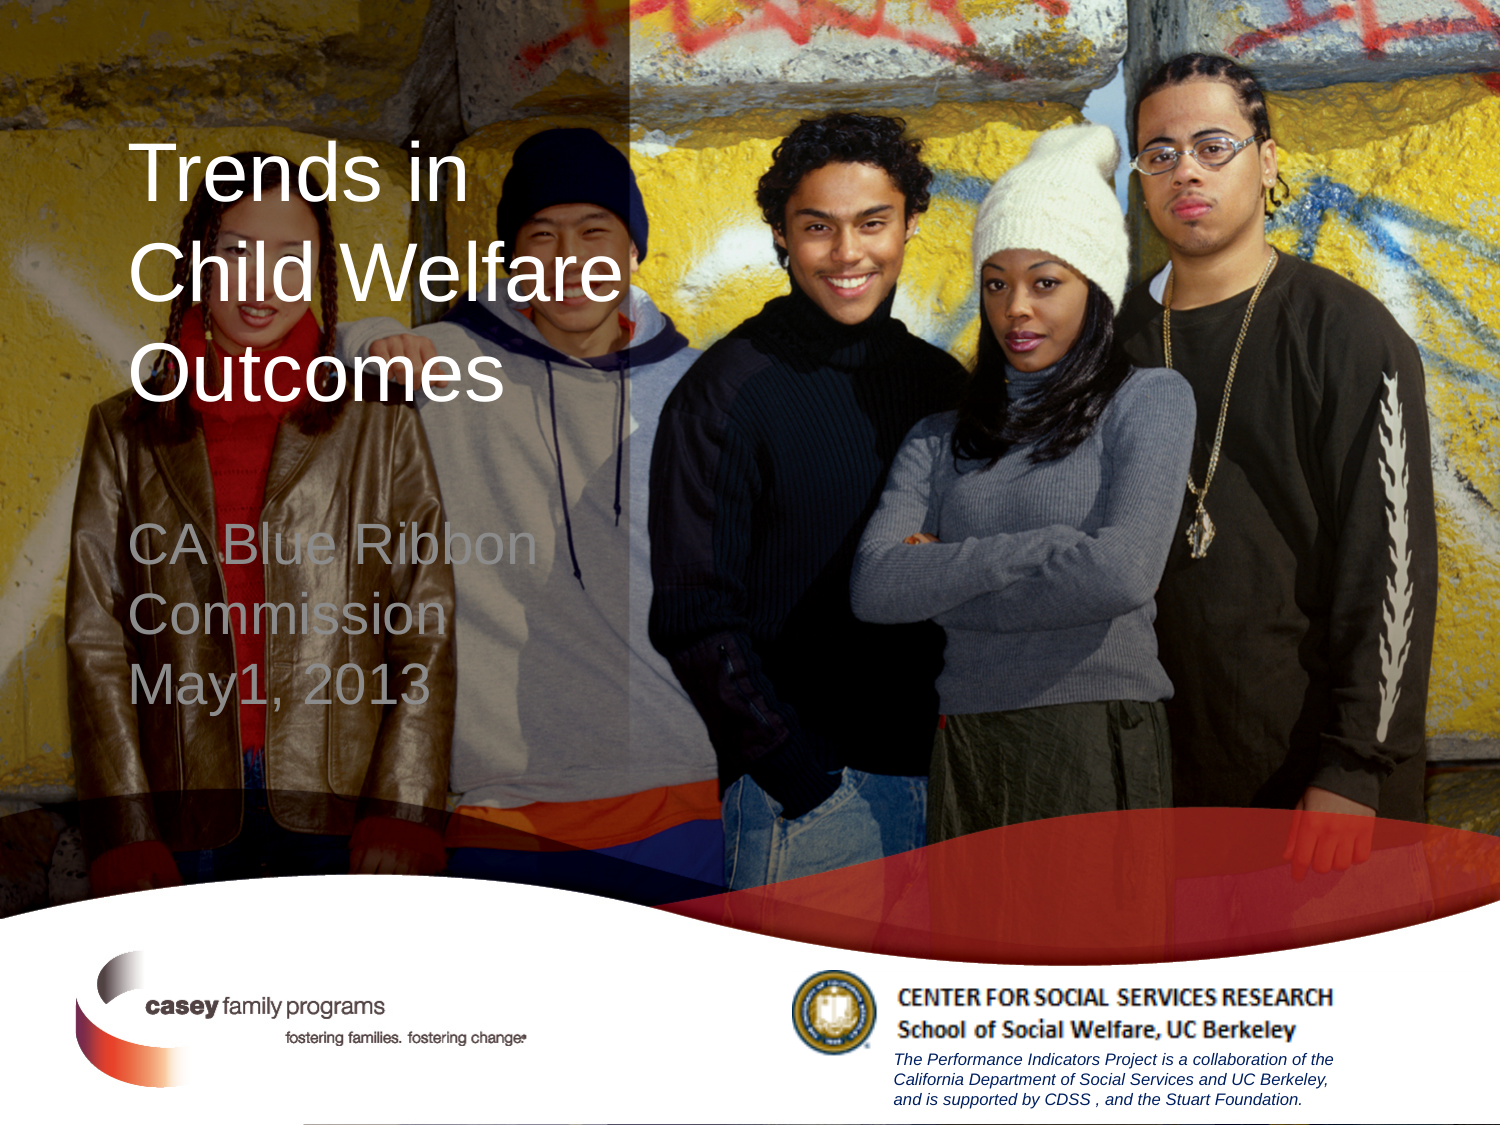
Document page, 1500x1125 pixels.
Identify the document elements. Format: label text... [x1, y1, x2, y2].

subtitle CA Blue Ribbon Commission May1, 2013 [112, 499, 573, 798]
picture [0, 0, 1500, 1125]
text_box The Performance Indicators Project is a collaboration of the California Department of Social Services and UC Berkeley, and is supported by CDSS , and the Stuart Foundation. [879, 1071, 1436, 1117]
title Trends in Child Welfare Outcomes [112, 111, 679, 464]
